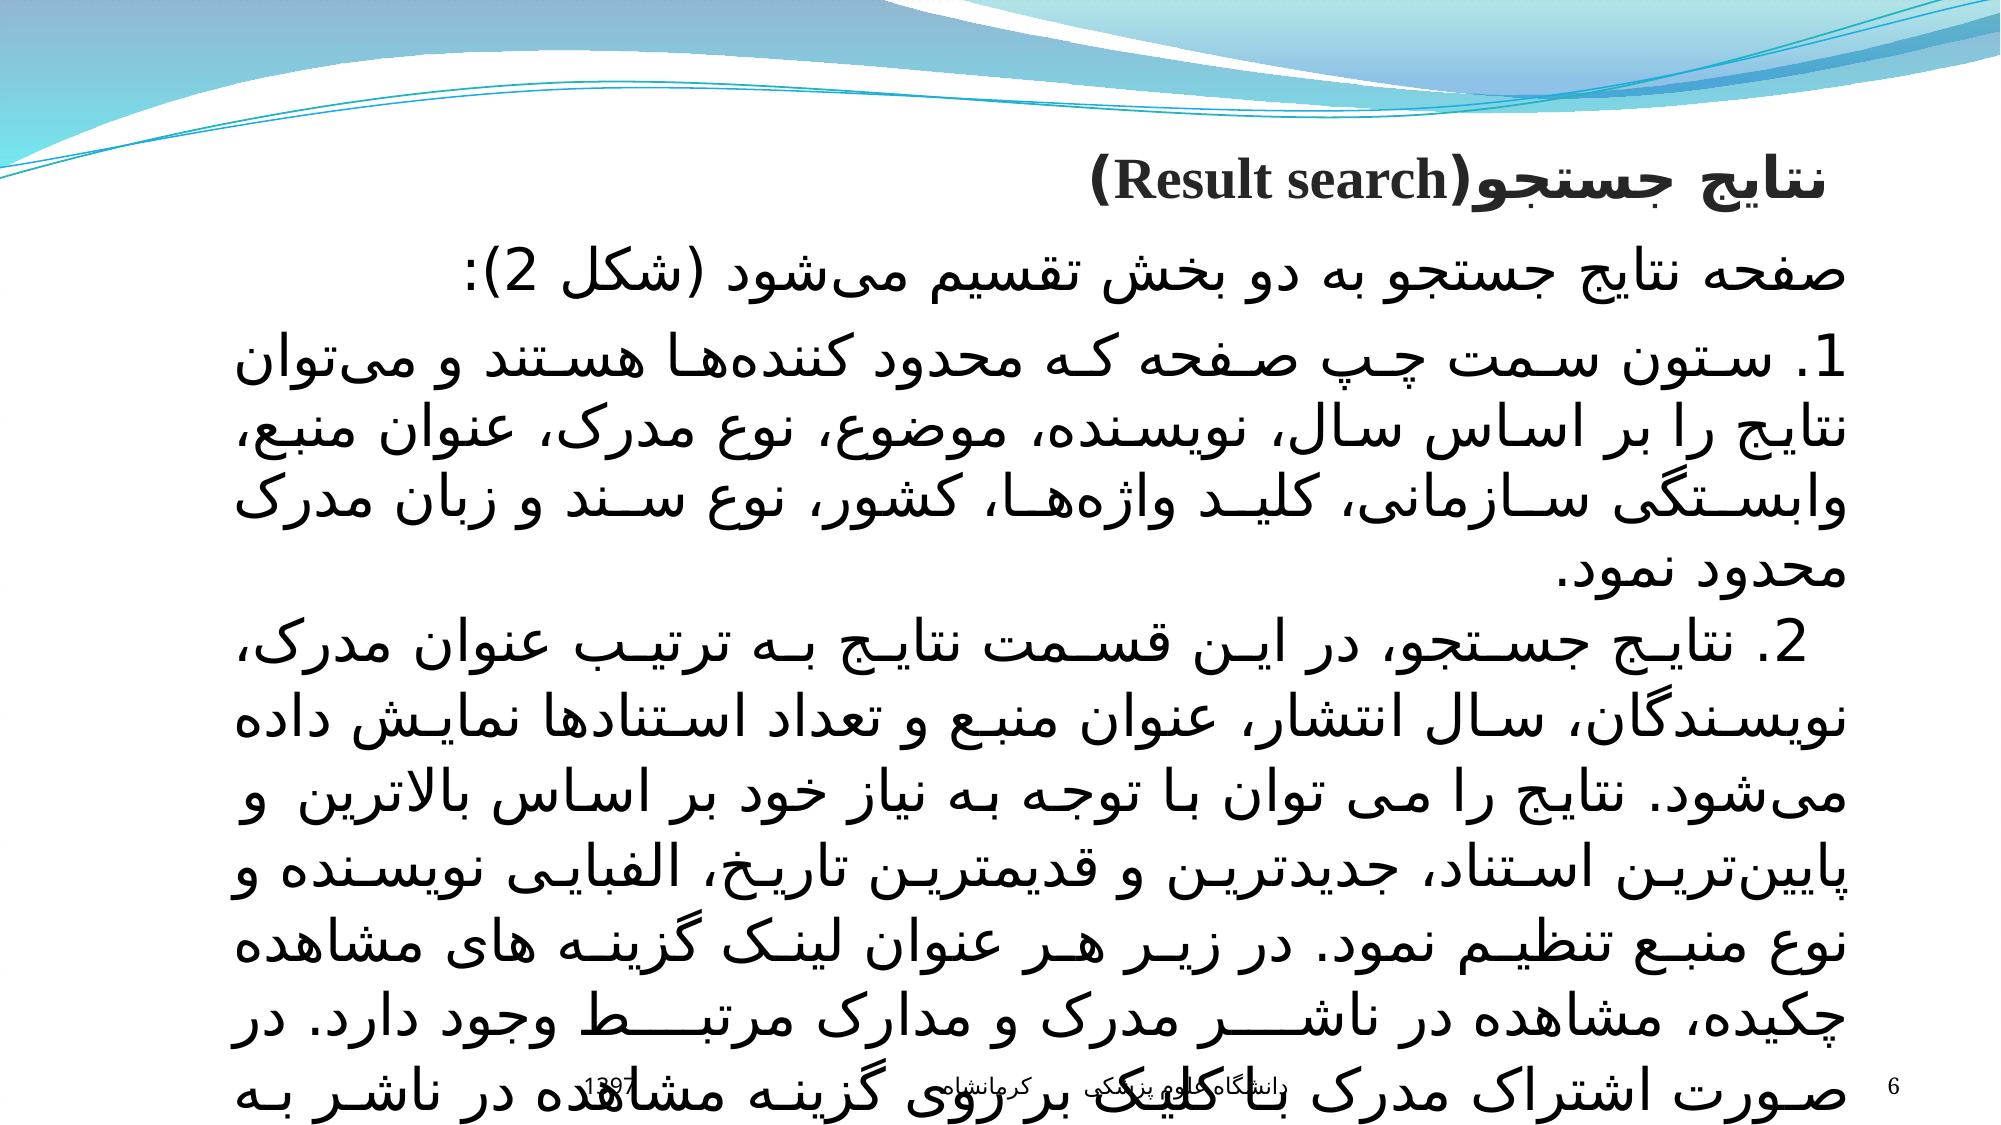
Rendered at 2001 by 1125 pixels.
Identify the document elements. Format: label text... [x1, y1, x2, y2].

text_box نتایج جستجو(Result search) صفحه نتایج جستجو به دو بخش تقسیم می‌شود (شکل 2): 1. ستون سمت چپ صفحه که محدود کننده‌ها هستند و می‌توان نتایج را بر اساس سال، نویسنده، موضوع، نوع مدرک، عنوان منبع، وابستگی سازمانی، کلید واژه‌ها، کشور، نوع سند و زبان مدرک محدود نمود. 2. نتایج جستجو، در این قسمت نتایج به ترتیب عنوان مدرک، نویسندگان، سال انتشار، عنوان منبع و تعداد استنادها نمایش داده می‌شود. نتایج را می توان با توجه به نیاز خود بر اساس بالاترین و پایین‌ترین استناد، جدیدترین و قدیمترین تاریخ، الفبایی نویسنده و نوع منبع تنظیم نمود. در زیر هر عنوان لینک گزینه های مشاهده چکیده، مشاهده در ناشر مدرک و مدارک مرتبط وجود دارد. در صورت اشتراک مدرک با کلیک بر روی گزینه مشاهده در ناشر به تمام متن مدرک دسترسی می‌یابید. [218, 128, 1865, 1125]
slide_number 6 [1865, 1042, 1900, 1103]
